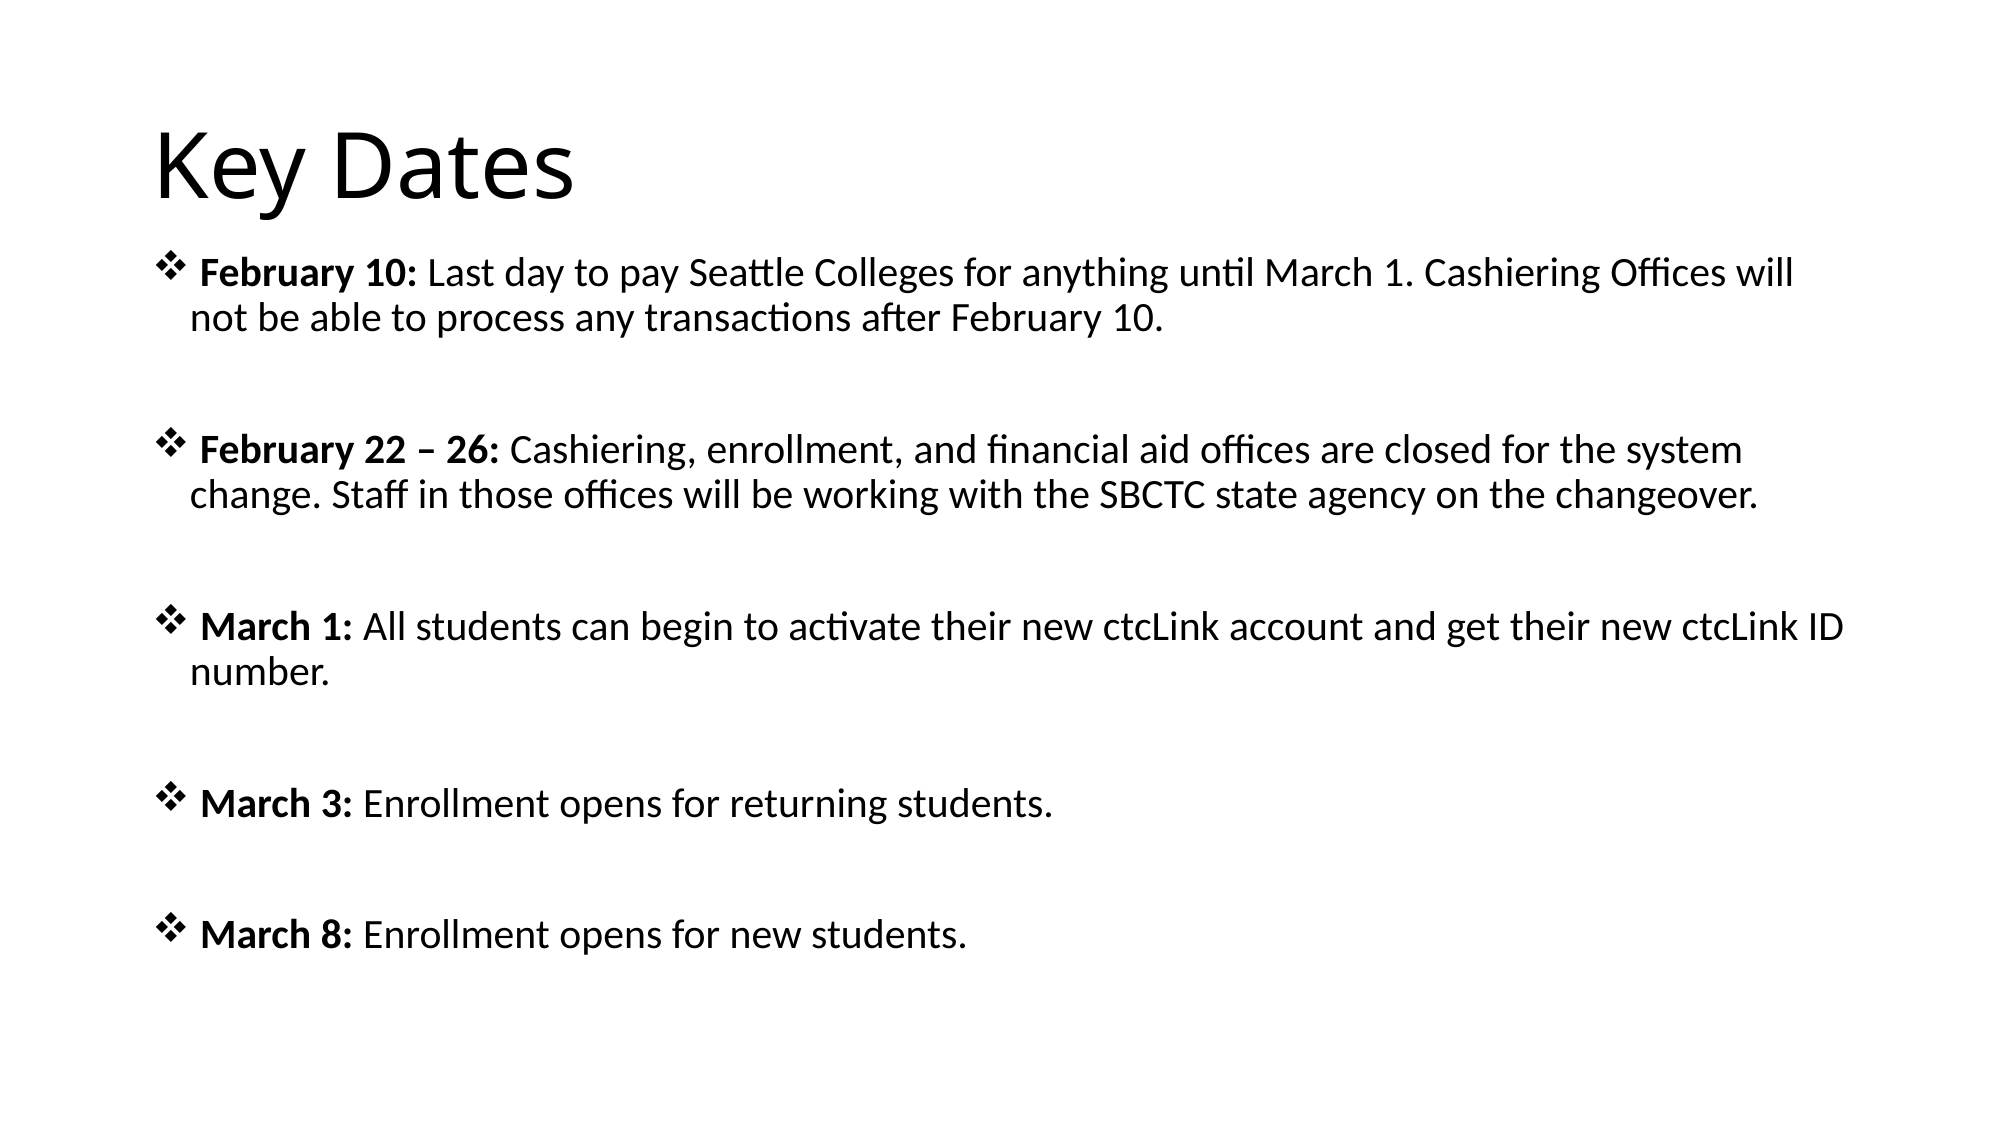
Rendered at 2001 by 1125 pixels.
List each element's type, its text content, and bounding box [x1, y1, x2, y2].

title Key Dates [137, 59, 1863, 243]
list February 10: Last day to pay Seattle Colleges for anything until March 1. Cashiering Offices will not be able to process any transactions after February 10. February 22 – 26: Cashiering, enrollment, and financial aid offices are closed for the system change. Staff in those offices will be working with the SBCTC state agency on the changeover. March 1: All students can begin to activate their new ctcLink account and get their new ctcLink ID number. March 3: Enrollment opens for returning students. March 8: Enrollment opens for new students. [137, 243, 1863, 1014]
